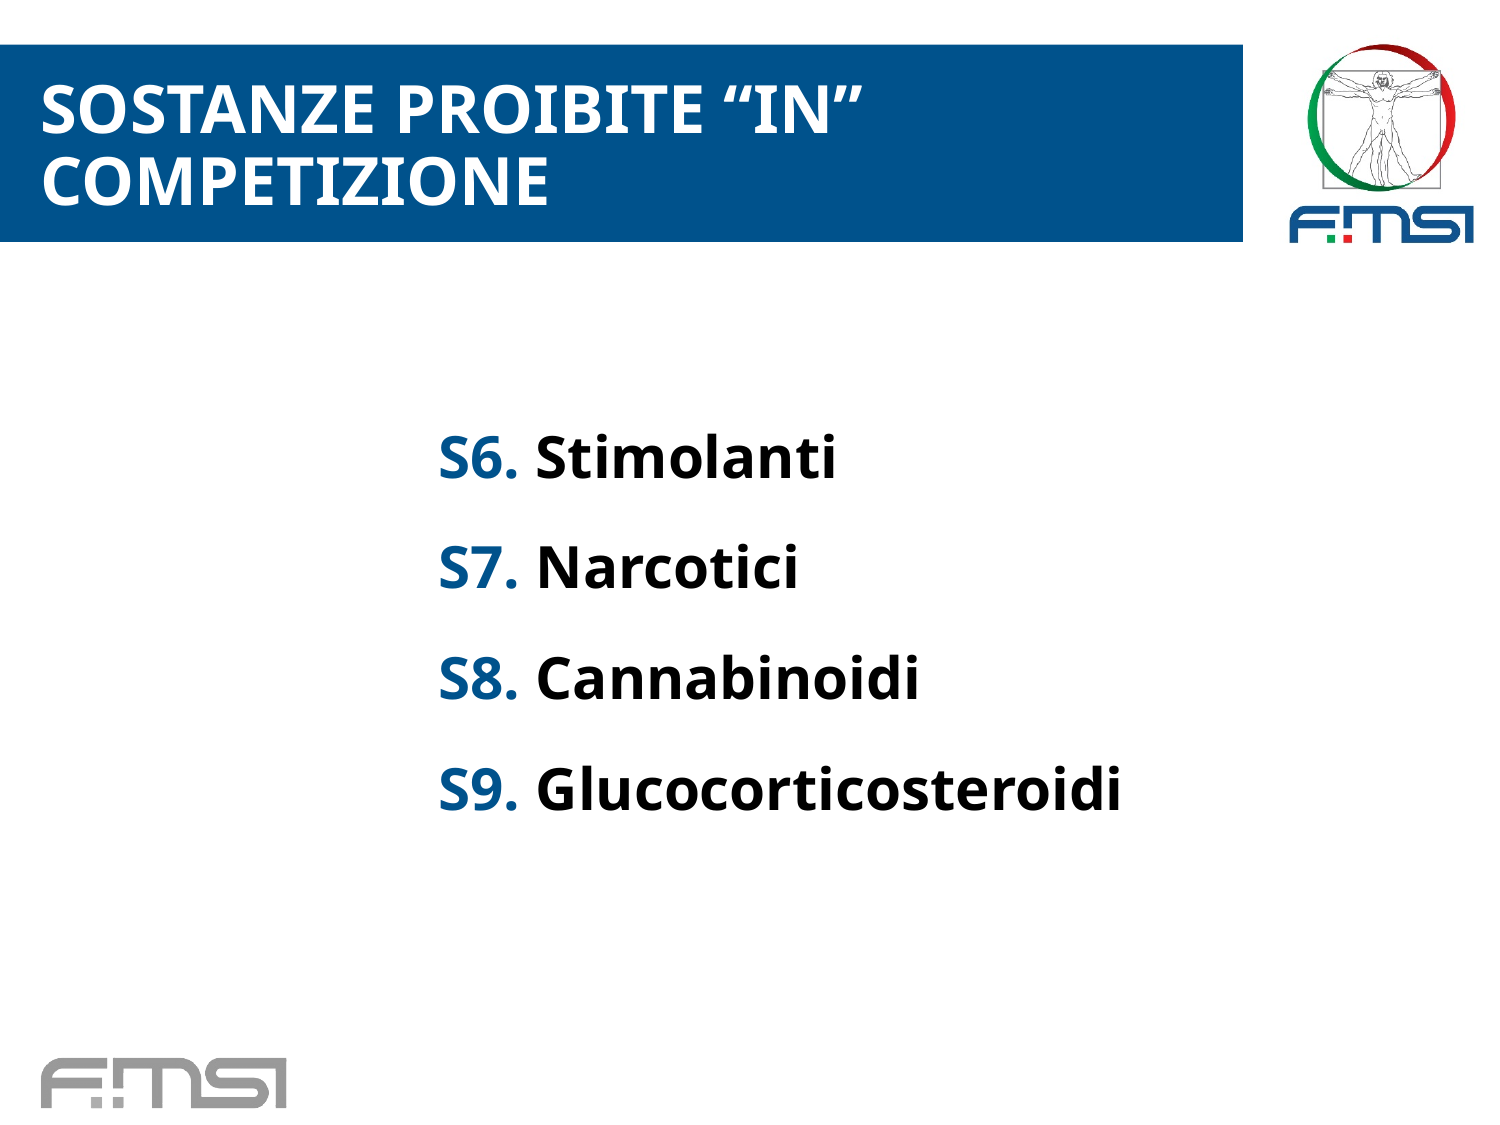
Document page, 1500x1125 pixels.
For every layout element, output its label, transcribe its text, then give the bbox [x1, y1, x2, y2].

picture [1268, 24, 1499, 270]
title SOSTANZE PROIBITE “IN” COMPETIZIONE [25, 48, 1244, 247]
list S6. Stimolanti S7. Narcotici S8. Cannabinoidi S9. Glucocorticosteroidi [25, 304, 1448, 1028]
